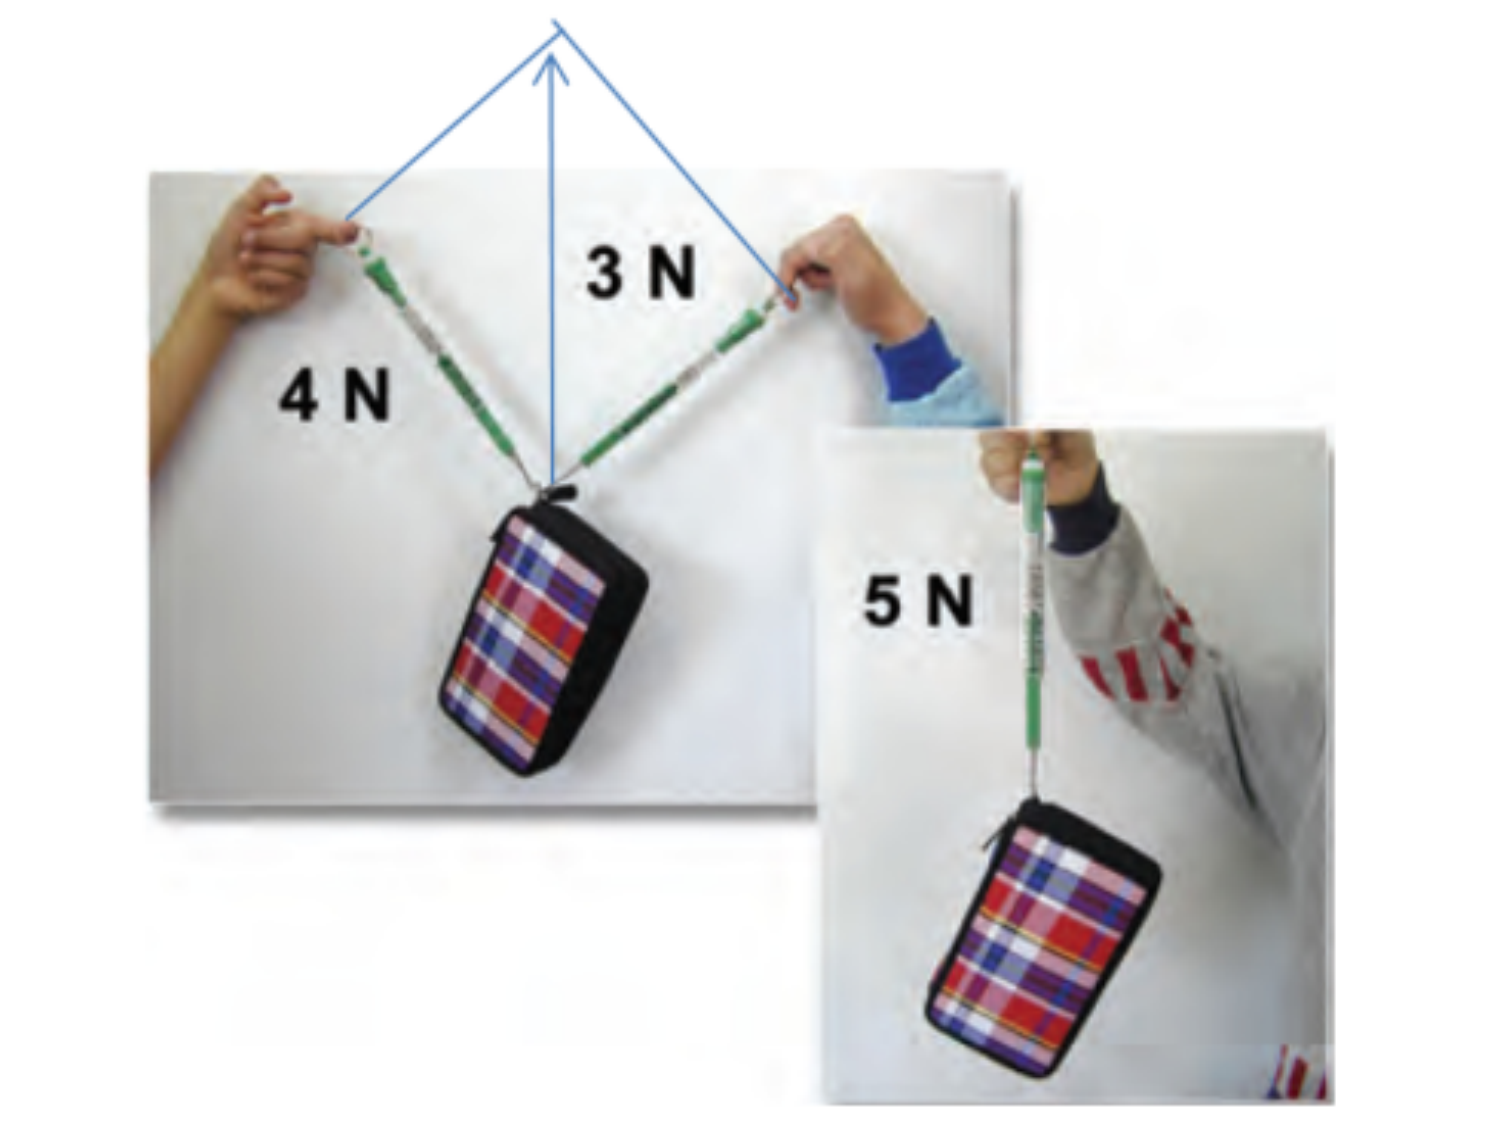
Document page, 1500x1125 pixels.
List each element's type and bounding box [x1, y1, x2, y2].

picture [123, 0, 1339, 1125]
